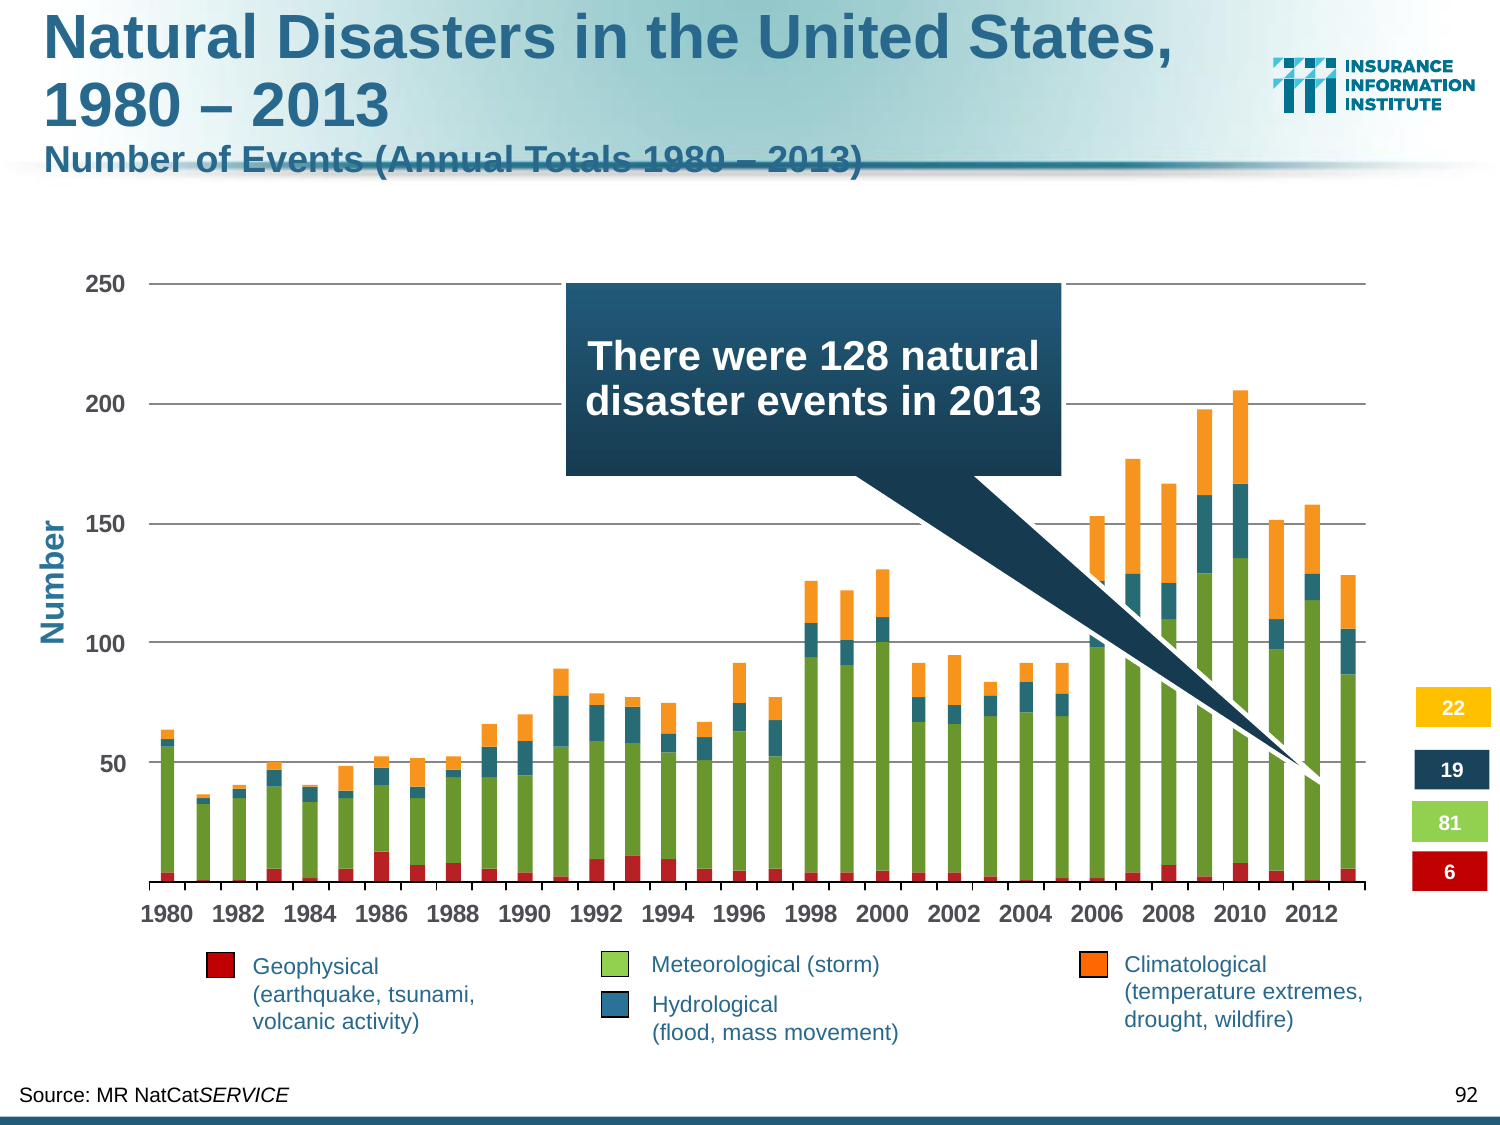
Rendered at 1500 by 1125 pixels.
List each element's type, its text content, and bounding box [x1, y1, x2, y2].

title Natural Disasters in the United States, 1980 – 2013 Number of Events (Annual Totals 1980 – 2013) [35, 55, 1242, 175]
text_box [601, 951, 629, 977]
text_box 22 [1416, 687, 1492, 727]
text_box [601, 991, 629, 1017]
text_box Source: MR NatCatSERVICE [4, 1048, 480, 1114]
picture [58, 216, 1390, 942]
text_box 19 [1414, 749, 1490, 790]
text_box [1080, 952, 1108, 978]
picture [0, 0, 1500, 189]
text_box 92 [1380, 1073, 1493, 1117]
text_box Climatological (temperature extremes, drought, wildfire) [1109, 941, 1458, 1040]
text_box 81 [1412, 801, 1488, 842]
text_box [207, 952, 235, 978]
text_box Hydrological (flood, mass movement) [637, 982, 1157, 1053]
text_box 6 [1412, 851, 1488, 891]
text_box Meteorological (storm) [636, 951, 962, 984]
text_box Geophysical (earthquake, tsunami, volcanic activity) [237, 951, 530, 1042]
text_box Number [22, 505, 52, 661]
